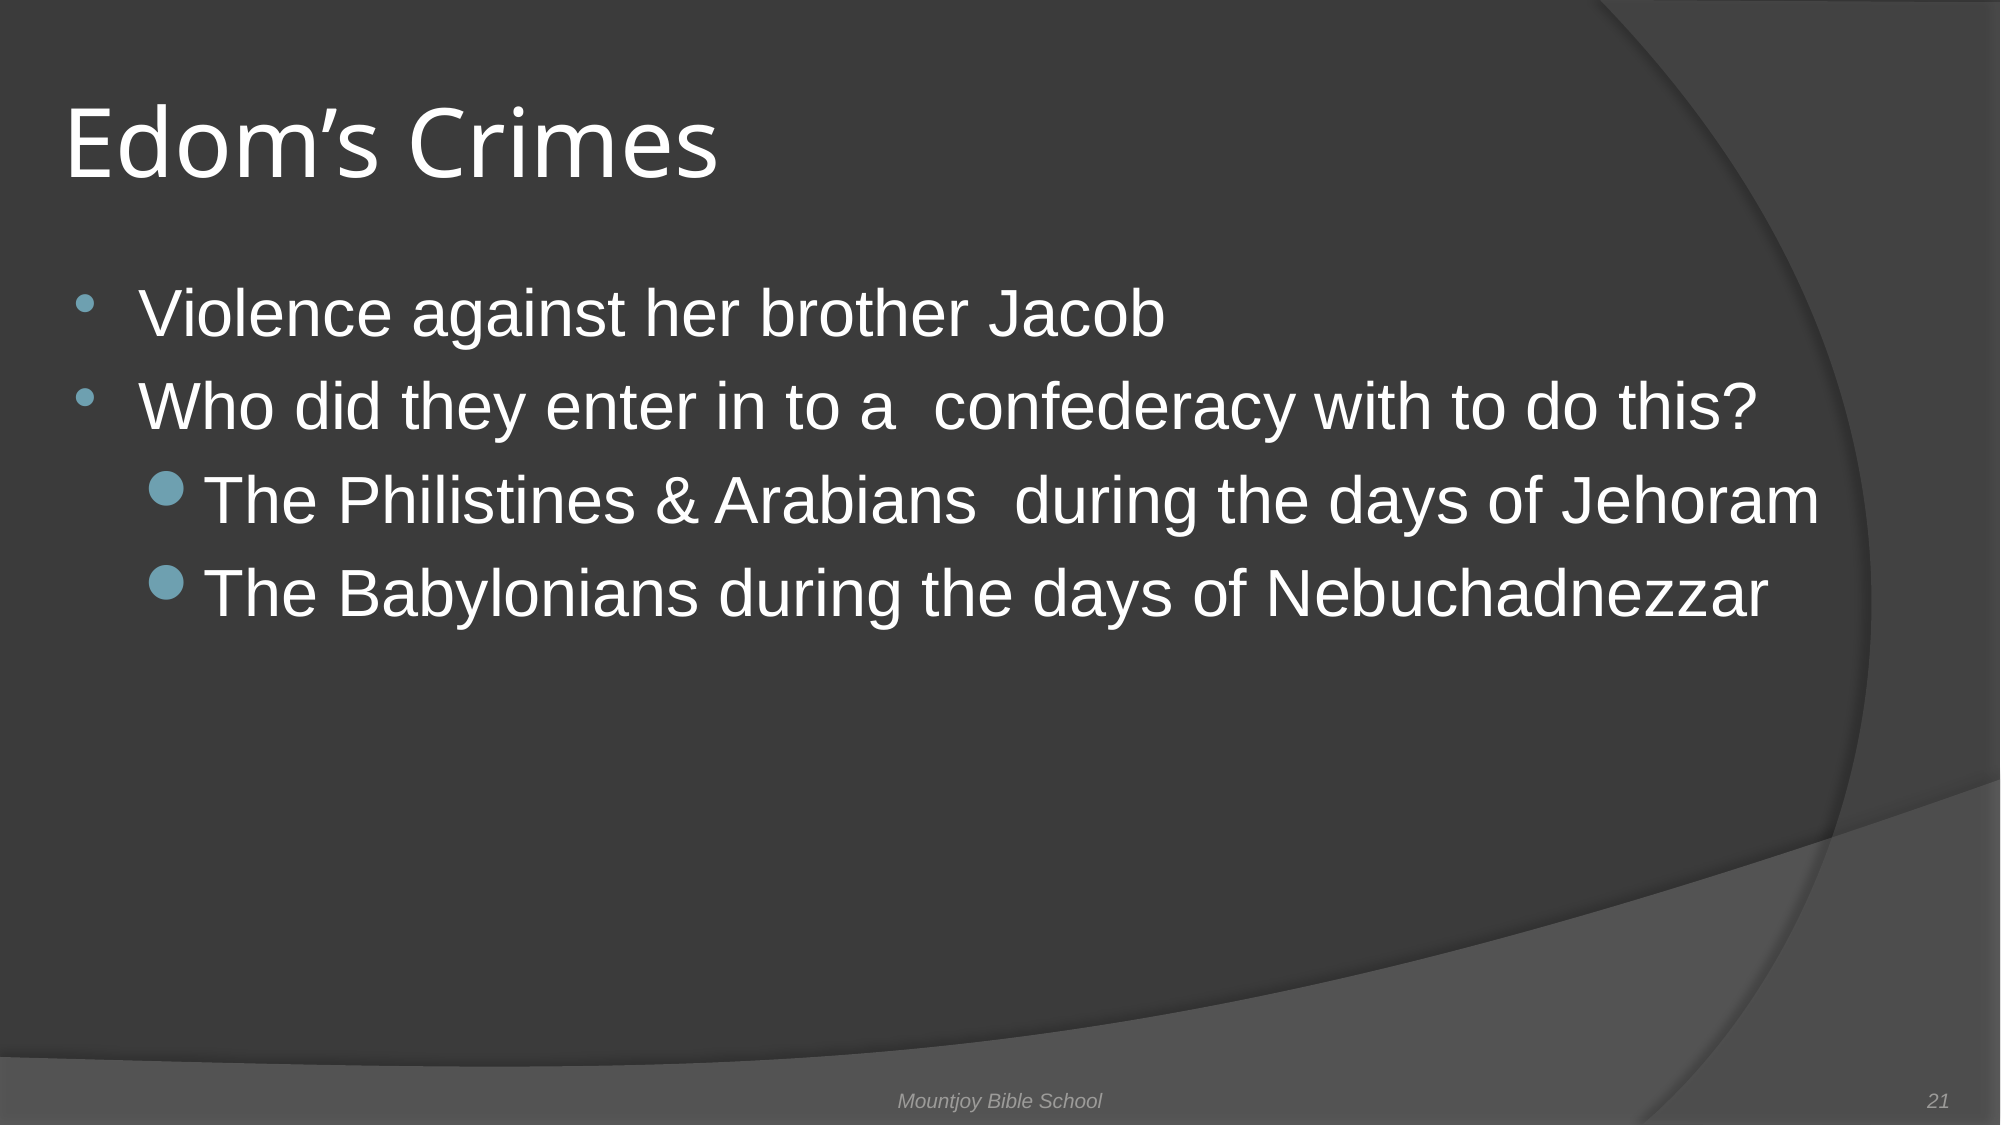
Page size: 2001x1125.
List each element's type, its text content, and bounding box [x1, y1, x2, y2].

title Edom’s Crimes [55, 45, 1945, 233]
footer Mountjoy Bible School [683, 1053, 1317, 1114]
slide_number 21 [1783, 1053, 1950, 1114]
list Violence against her brother Jacob Who did they enter in to a confederacy with to do this? The Philistines & Arabians during the days of Jehoram The Babylonians during the days of Nebuchadnezzar [55, 262, 1945, 1005]
